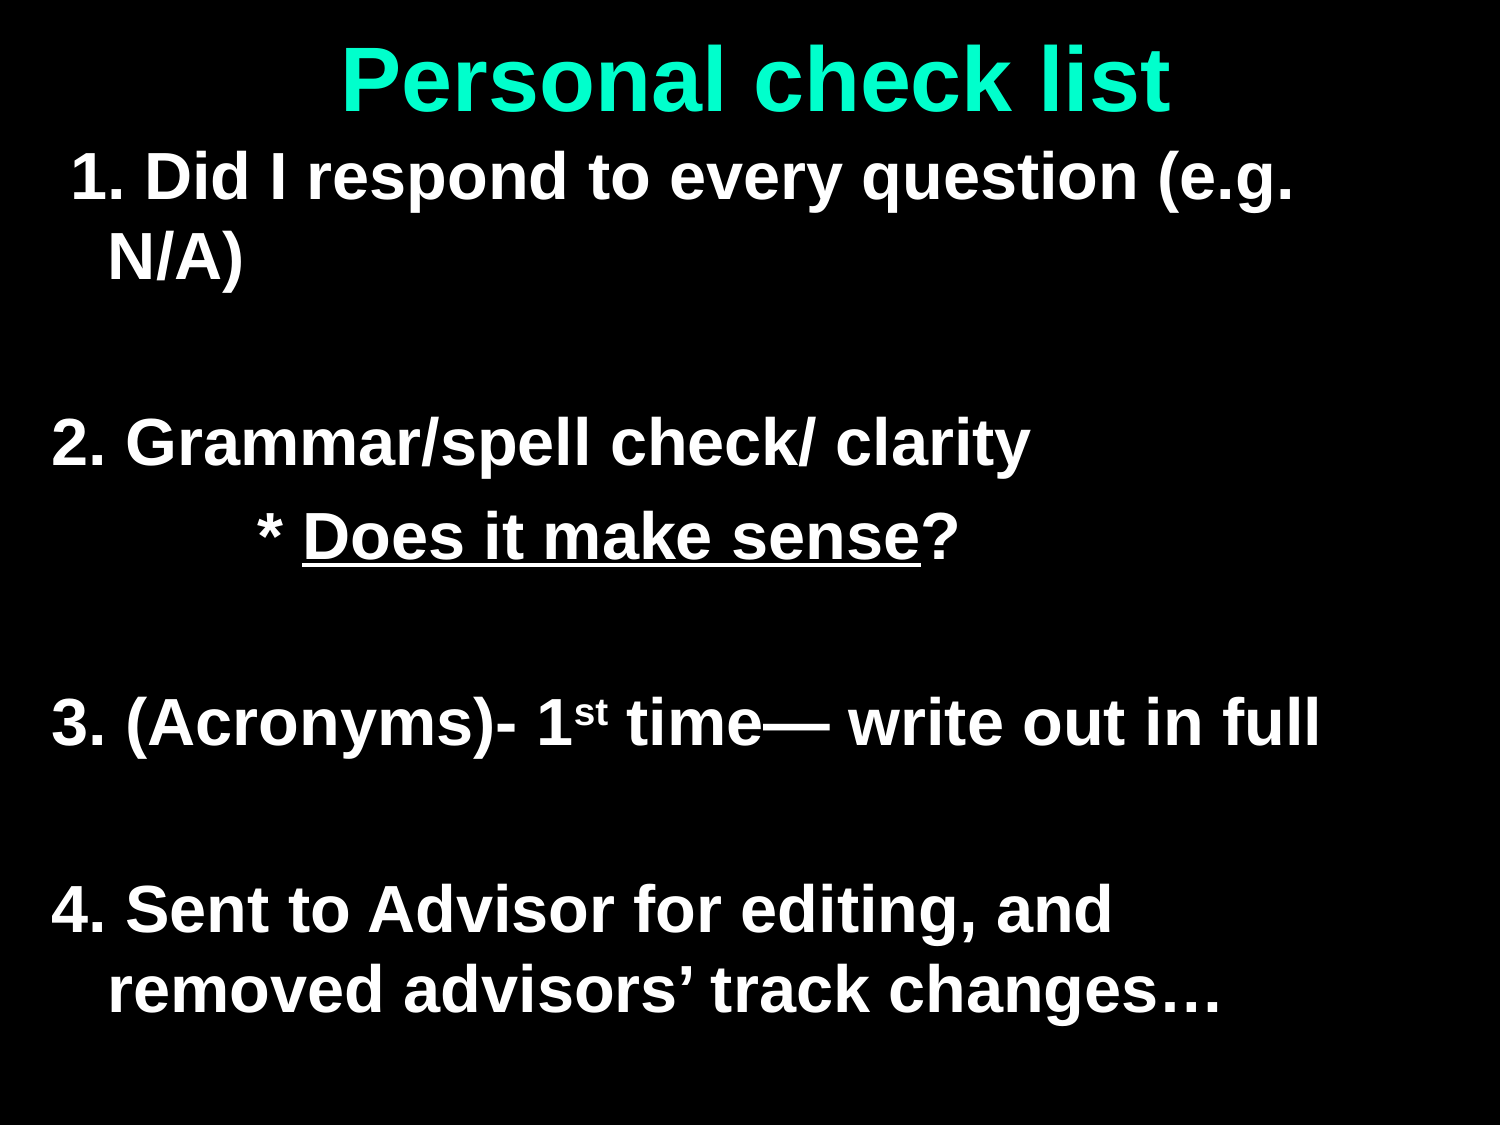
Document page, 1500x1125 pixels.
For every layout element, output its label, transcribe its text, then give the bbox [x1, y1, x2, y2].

list 1. Did I respond to every question (e.g. N/A) 2. Grammar/spell check/ clarity * Does it make sense? 3. (Acronyms)- 1st time— write out in full 4. Sent to Advisor for editing, and removed advisors’ track changes… [36, 125, 1425, 1088]
title Personal check list [87, 0, 1425, 125]
